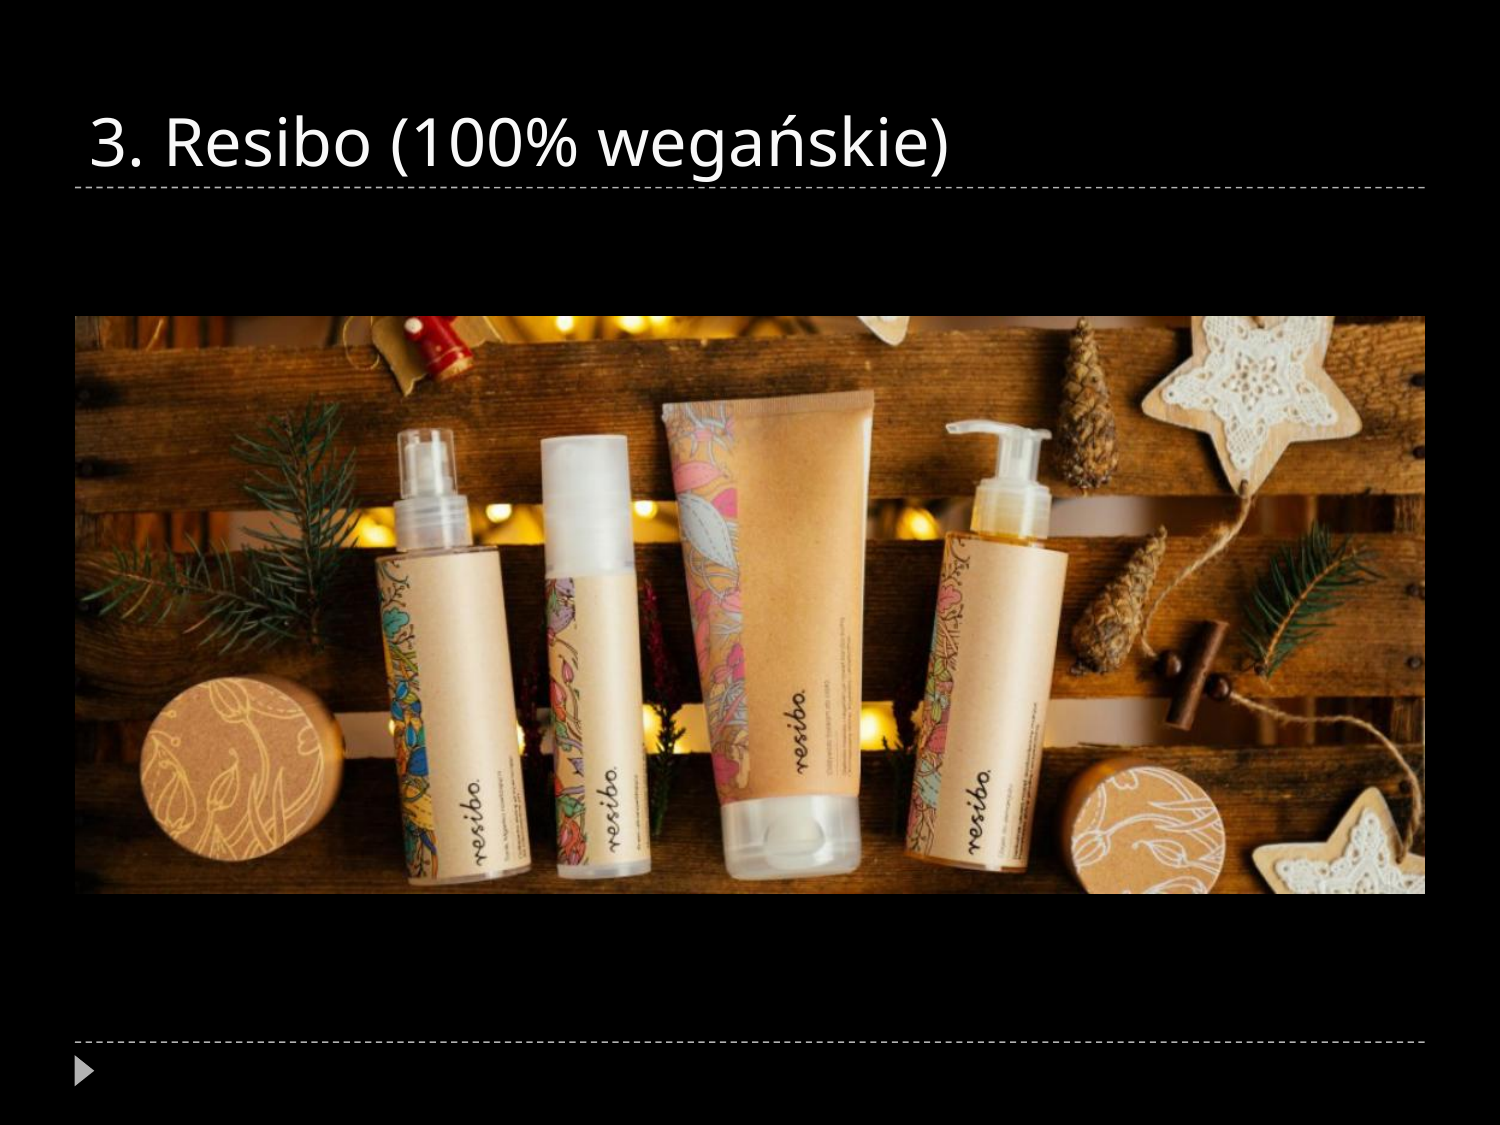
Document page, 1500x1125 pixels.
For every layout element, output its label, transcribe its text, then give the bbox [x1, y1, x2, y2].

title 3. Resibo (100% wegańskie) [75, 24, 1425, 188]
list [74, 315, 1426, 894]
